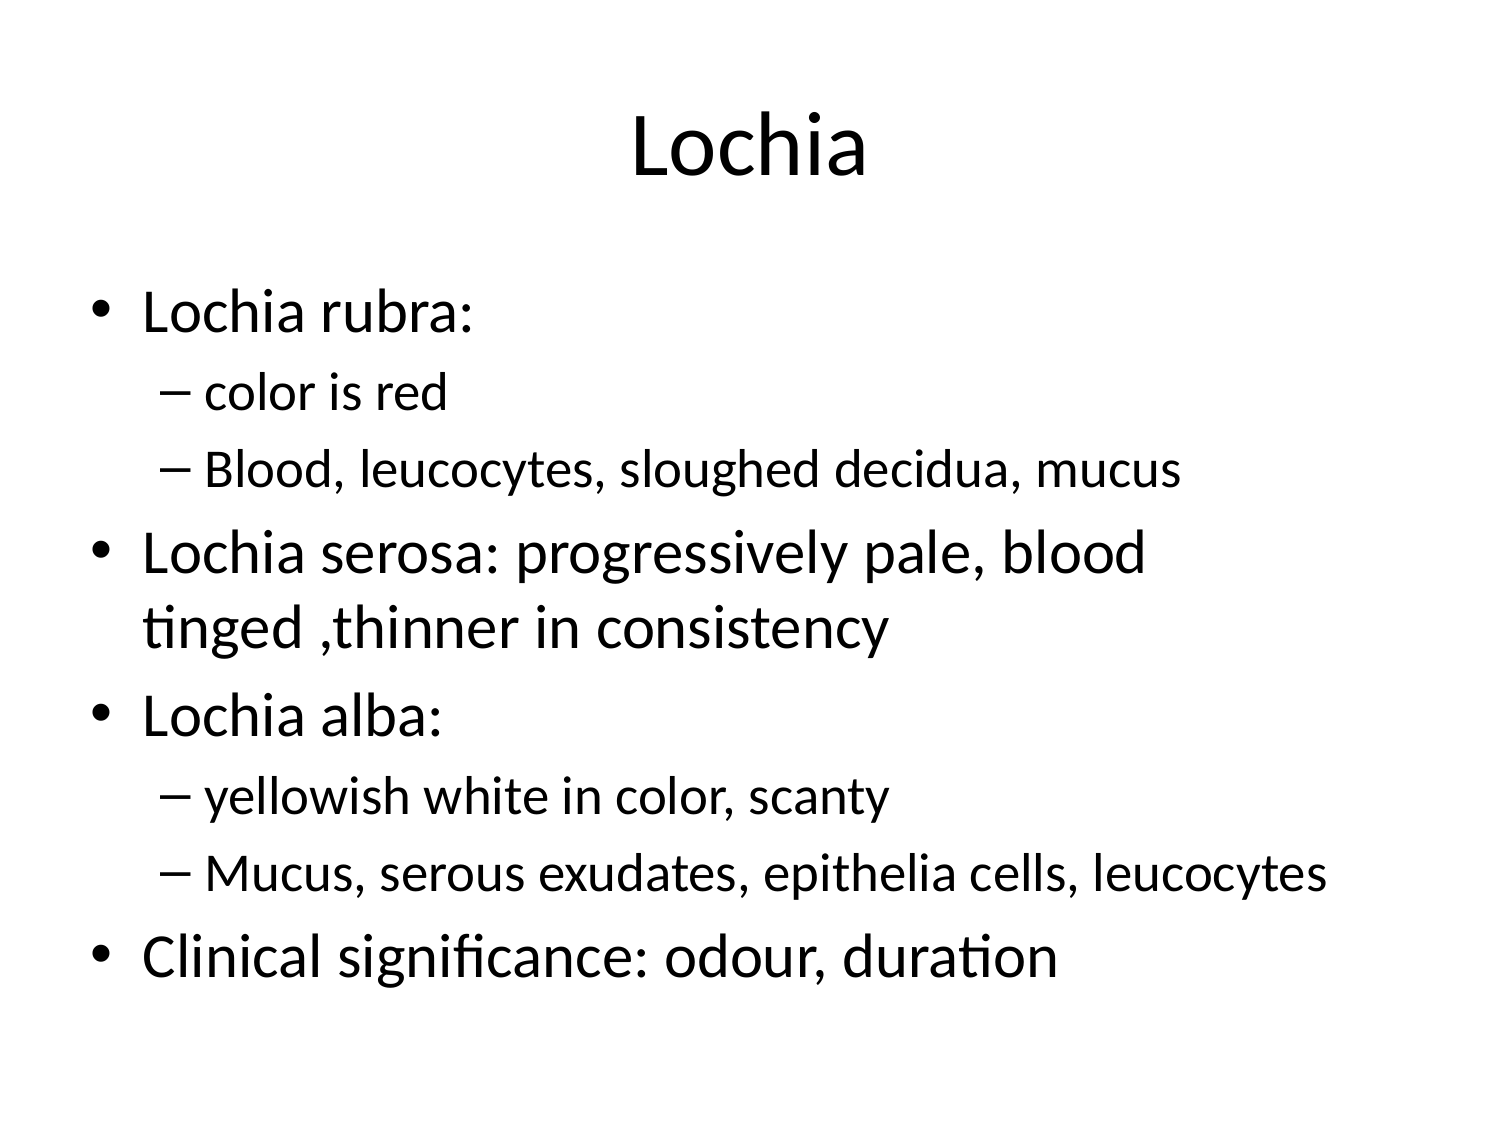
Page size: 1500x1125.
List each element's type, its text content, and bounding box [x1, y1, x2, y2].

list Lochia rubra: color is red Blood, leucocytes, sloughed decidua, mucus Lochia serosa: progressively pale, blood tinged ,thinner in consistency Lochia alba: yellowish white in color, scanty Mucus, serous exudates, epithelia cells, leucocytes Clinical significance: odour, duration [75, 262, 1425, 1005]
title Lochia [75, 45, 1425, 233]
